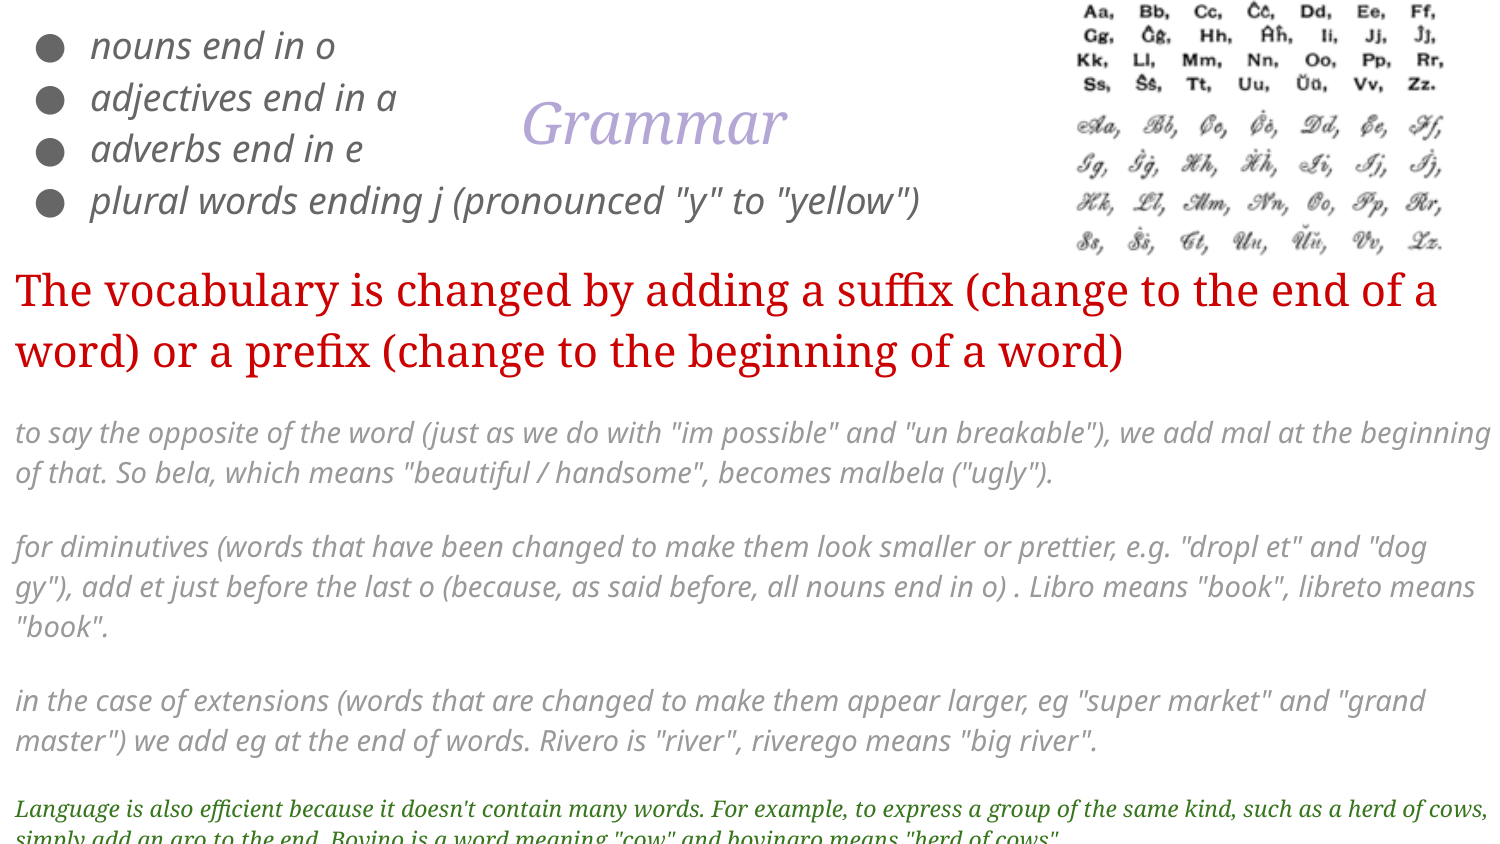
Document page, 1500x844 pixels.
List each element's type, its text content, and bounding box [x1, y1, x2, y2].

list nouns end in o adjectives end in a adverbs end in e plural words ending j (pronounced "y" to "yellow") The vocabulary is changed by adding a suffix (change to the end of a word) or a prefix (change to the beginning of a word) to say the opposite of the word (just as we do with "im possible" and "un breakable"), we add mal at the beginning of that. So bela, which means "beautiful / handsome", becomes malbela ("ugly"). for diminutives (words that have been changed to make them look smaller or prettier, e.g. "dropl et" and "dog gy"), add et just before the last o (because, as said before, all nouns end in o) . Libro means "book", libreto means "book". in the case of extensions (words that are changed to make them appear larger, eg "super market" and "grand master") we add eg at the end of words. Rivero is "river", riverego means "big river". Language is also efficient because it doesn't contain many words. For example, to express a group of the same kind, such as a herd of cows, simply add an aro to the end. Bovino is a word meaning "cow" and bovinaro means "herd of cows". [0, 0, 1500, 844]
picture [1069, 0, 1447, 261]
